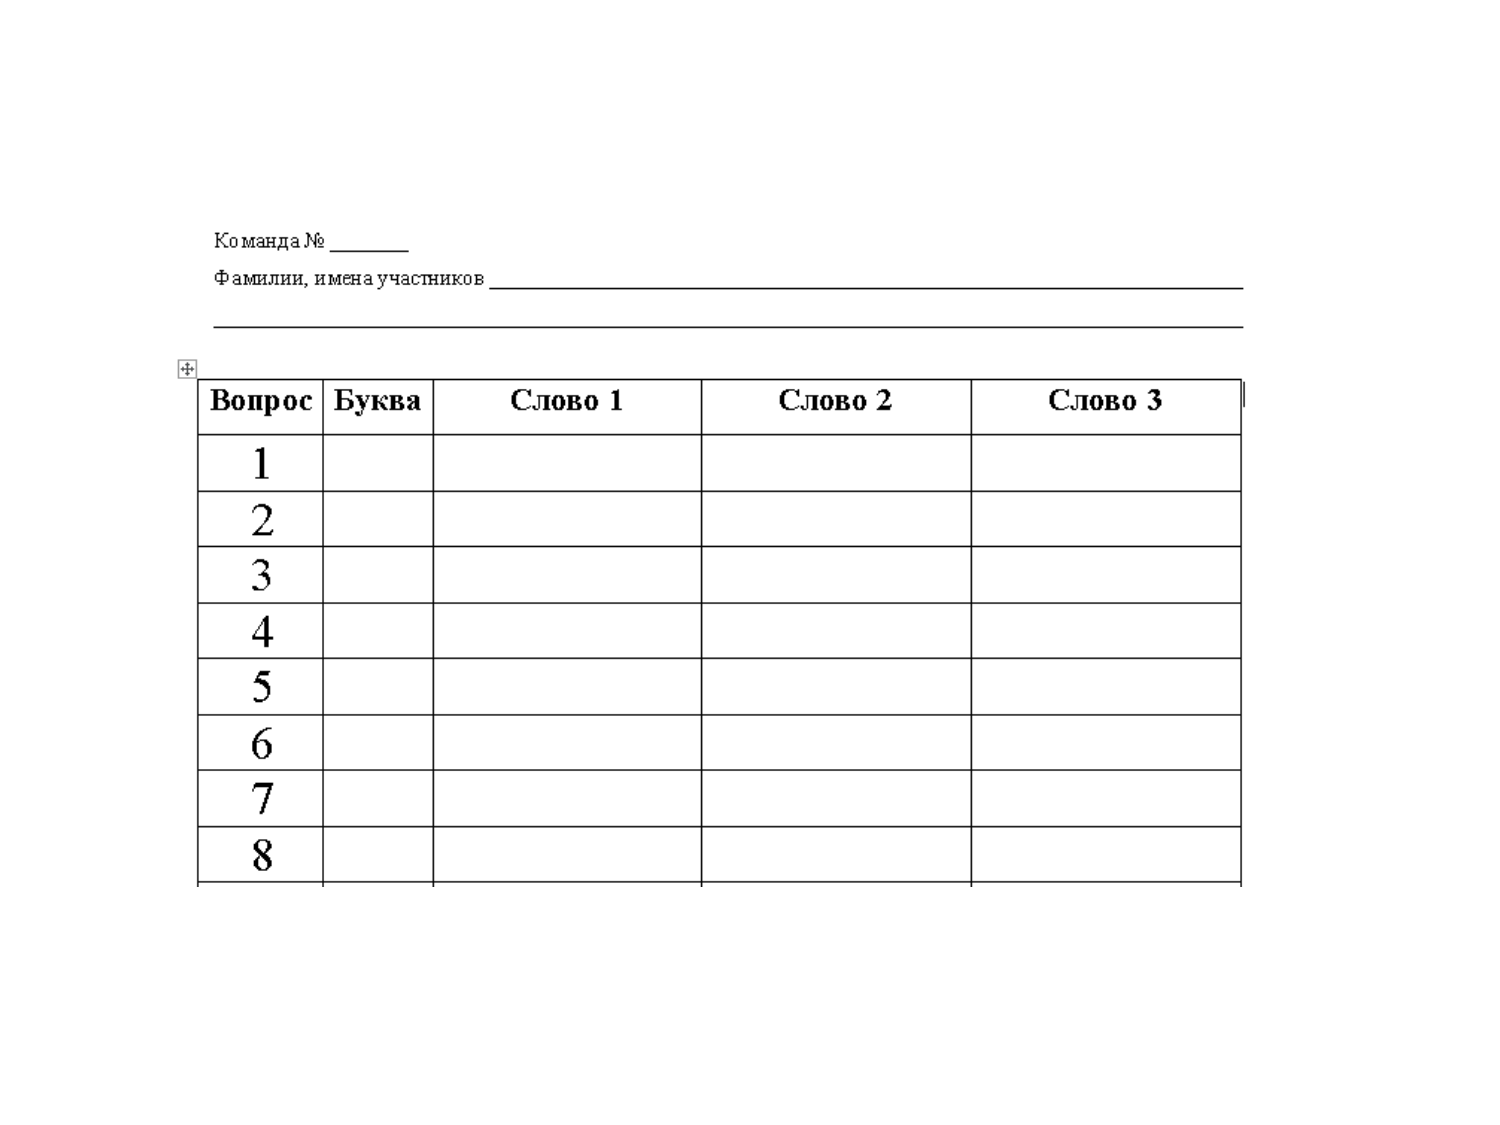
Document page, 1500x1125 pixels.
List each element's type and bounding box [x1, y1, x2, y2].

picture [175, 218, 1257, 887]
